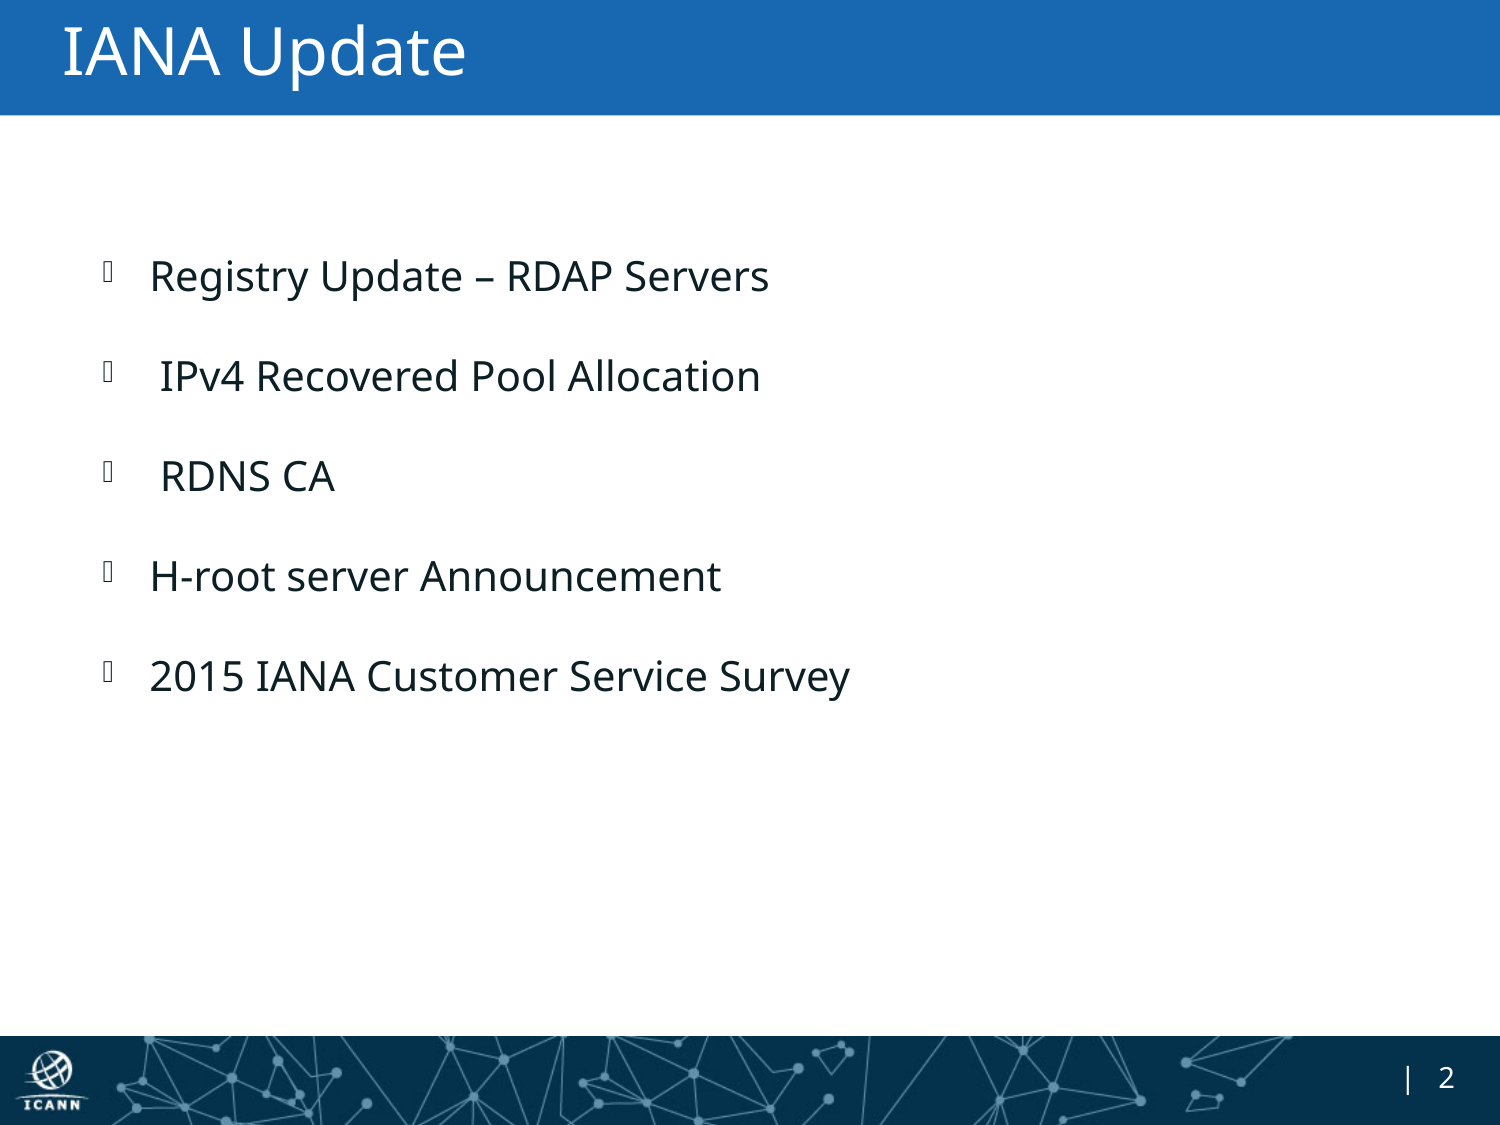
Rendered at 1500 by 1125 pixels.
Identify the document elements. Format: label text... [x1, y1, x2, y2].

text_box Registry Update – RDAP Servers IPv4 Recovered Pool Allocation RDNS CA H-root server Announcement 2015 IANA Customer Service Survey [87, 242, 1417, 708]
picture [0, 1036, 1500, 1125]
title IANA Update [0, 0, 1500, 116]
